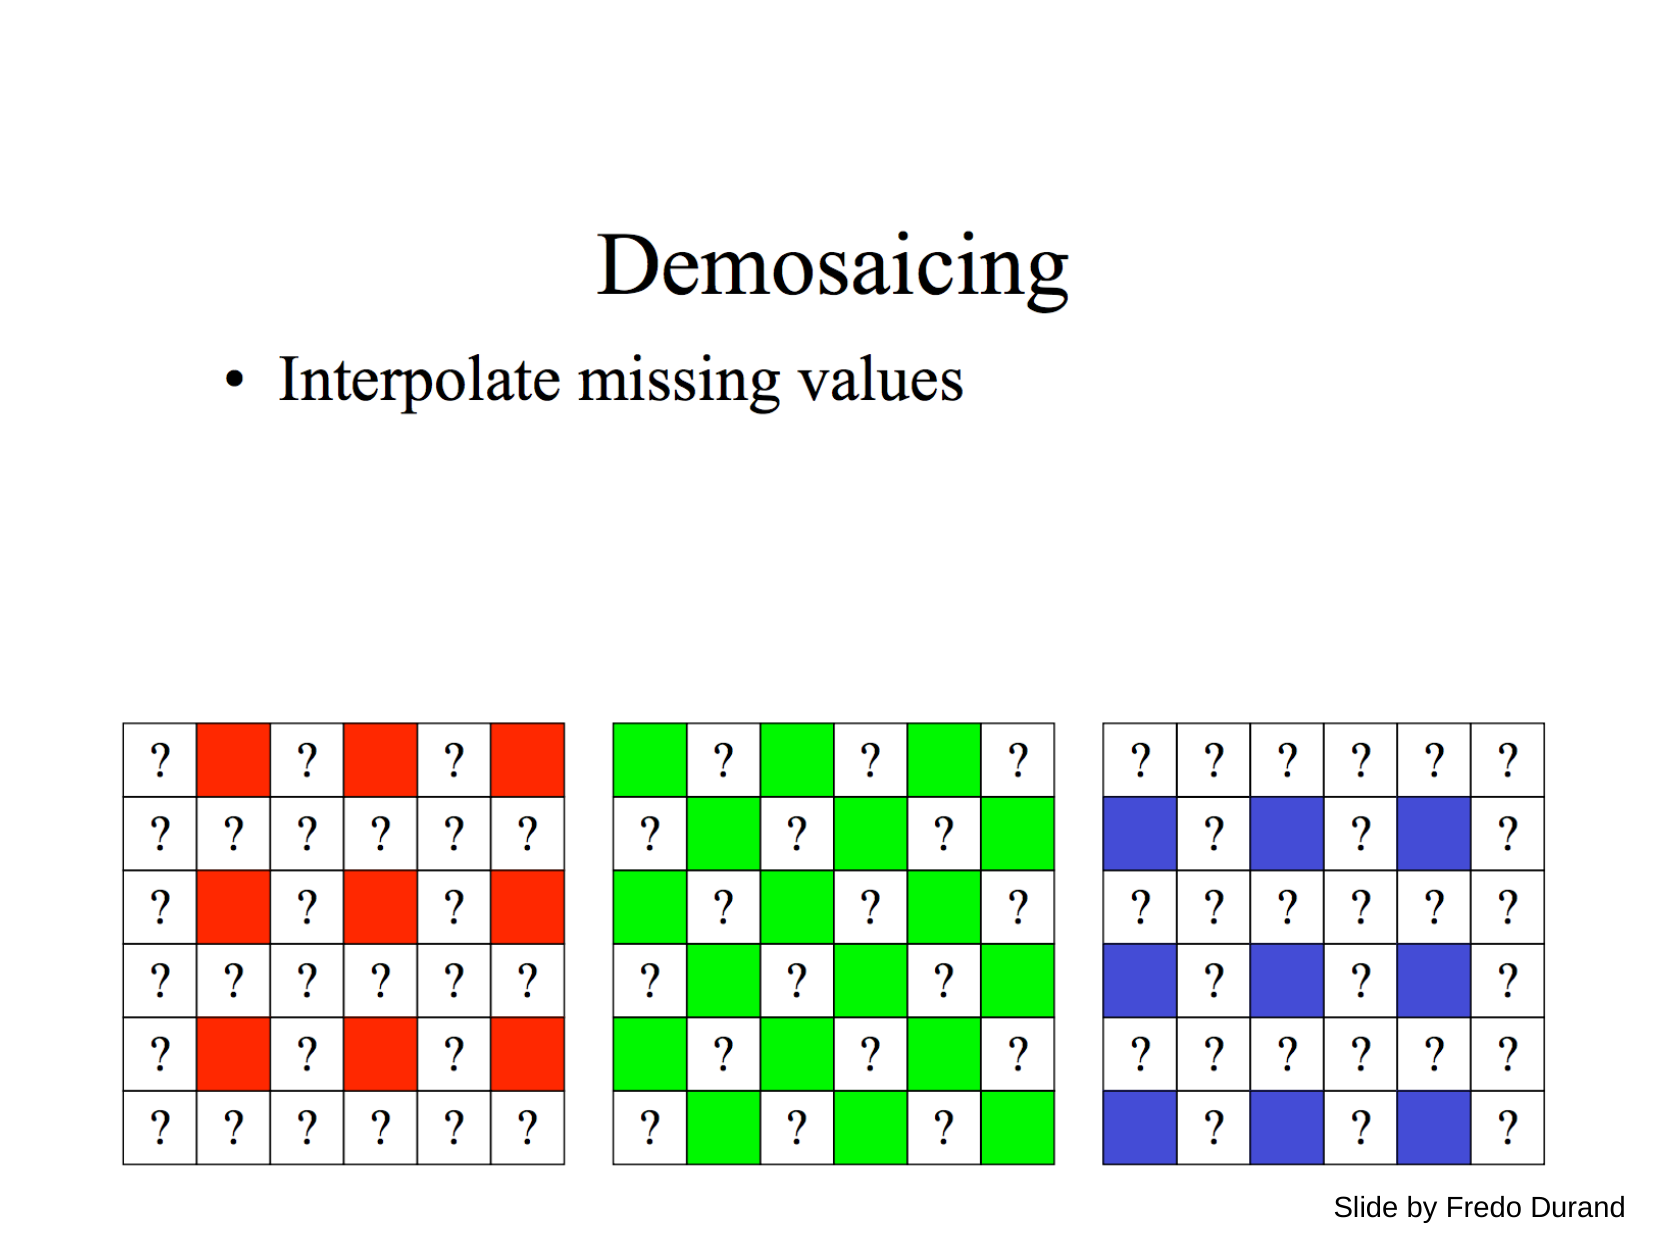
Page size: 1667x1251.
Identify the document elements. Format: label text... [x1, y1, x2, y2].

text_box Slide by Fredo Durand [1318, 1181, 1641, 1232]
picture [62, 51, 1604, 1182]
